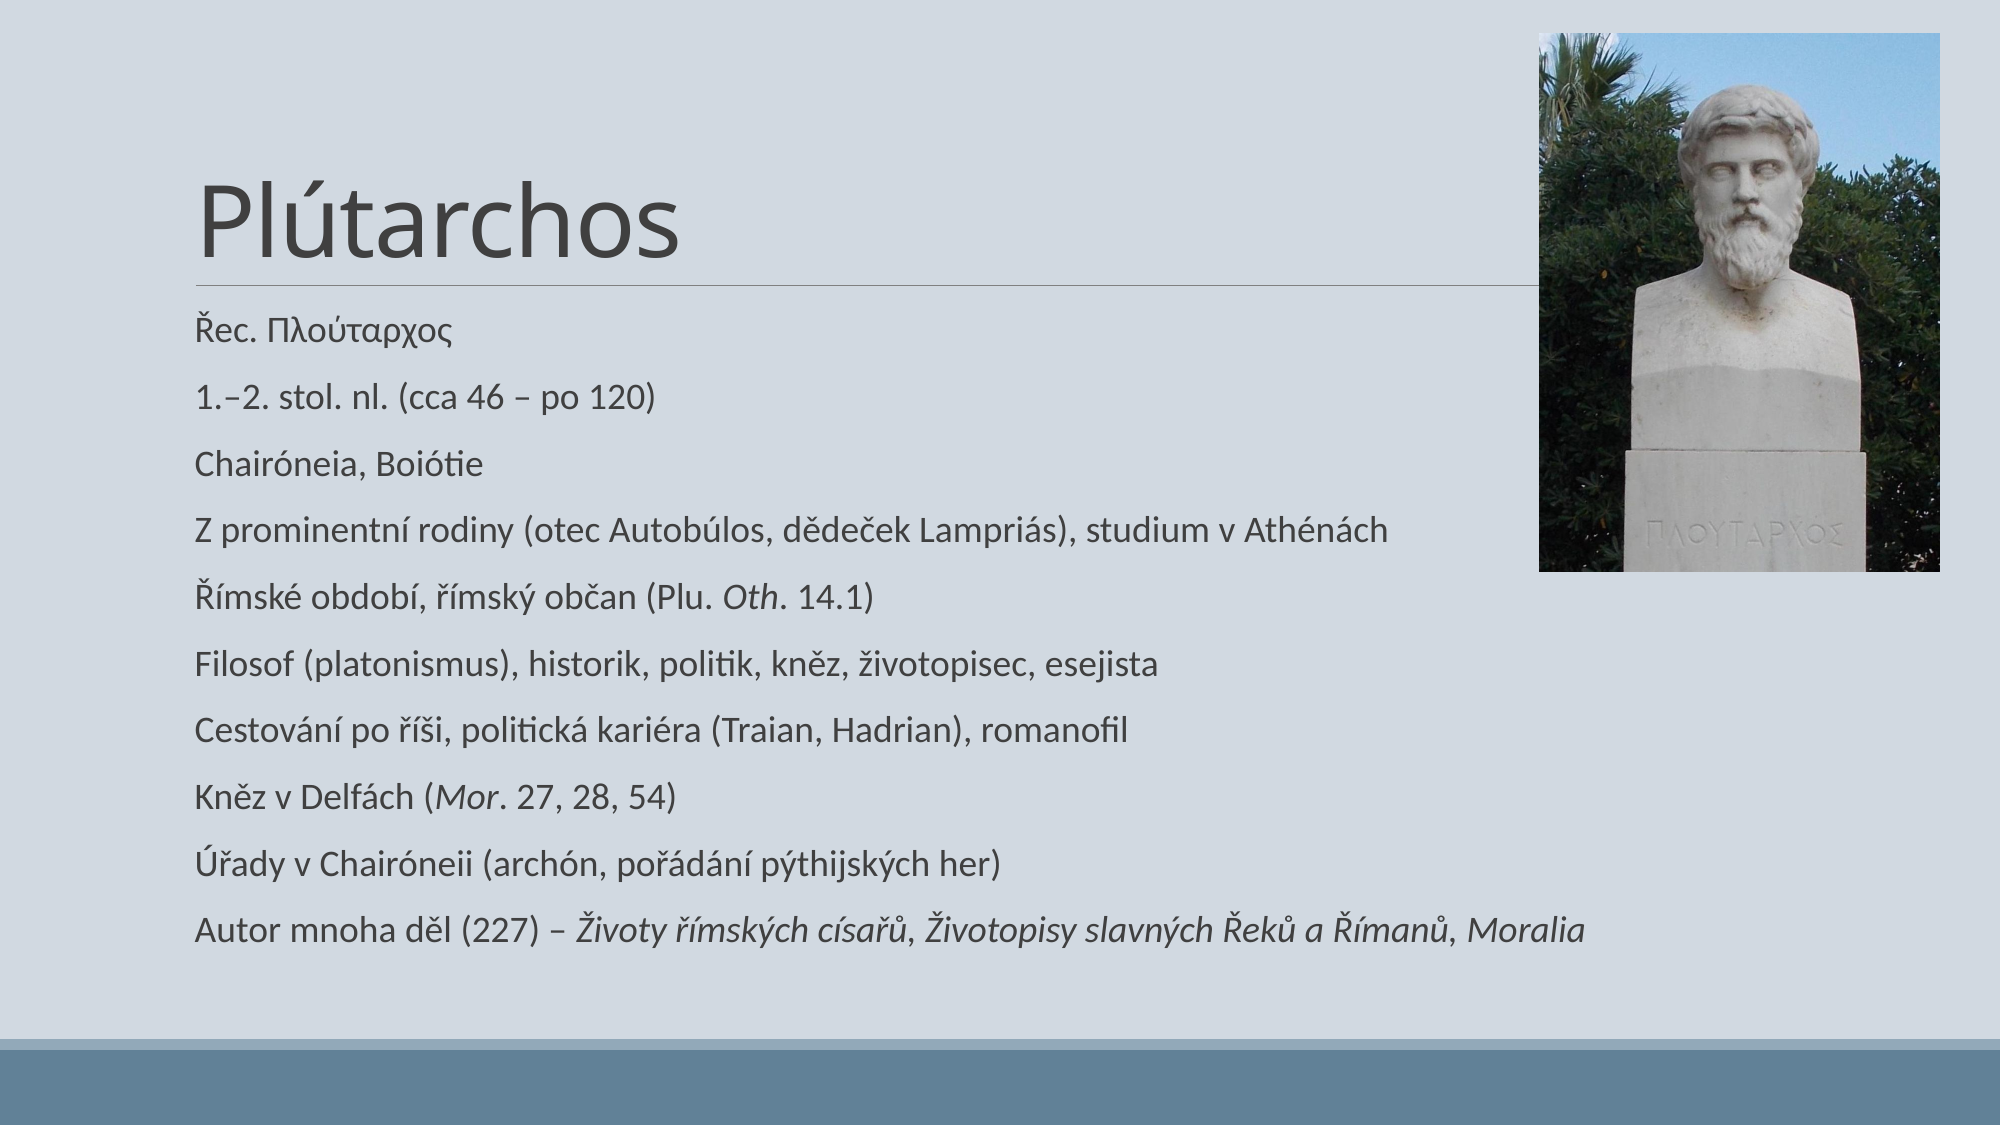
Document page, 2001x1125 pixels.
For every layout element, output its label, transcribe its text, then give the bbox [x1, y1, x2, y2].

list Řec. Πλούταρχος 1.–2. stol. nl. (cca 46 – po 120) Chairóneia, Boiótie Z prominentní rodiny (otec Autobúlos, dědeček Lampriás), studium v Athénách Římské období, římský občan (Plu. Oth. 14.1) Filosof (platonismus), historik, politik, kněz, životopisec, esejista Cestování po říši, politická kariéra (Traian, Hadrian), romanofil Kněz v Delfách (Mor. 27, 28, 54) Úřady v Chairóneii (archón, pořádání pýthijských her) Autor mnoha děl (227) – Životy římských císařů, Životopisy slavných Řeků a Římanů, Moralia [180, 302, 1830, 963]
title Plútarchos [180, 47, 1536, 285]
picture [1539, 33, 1941, 573]
